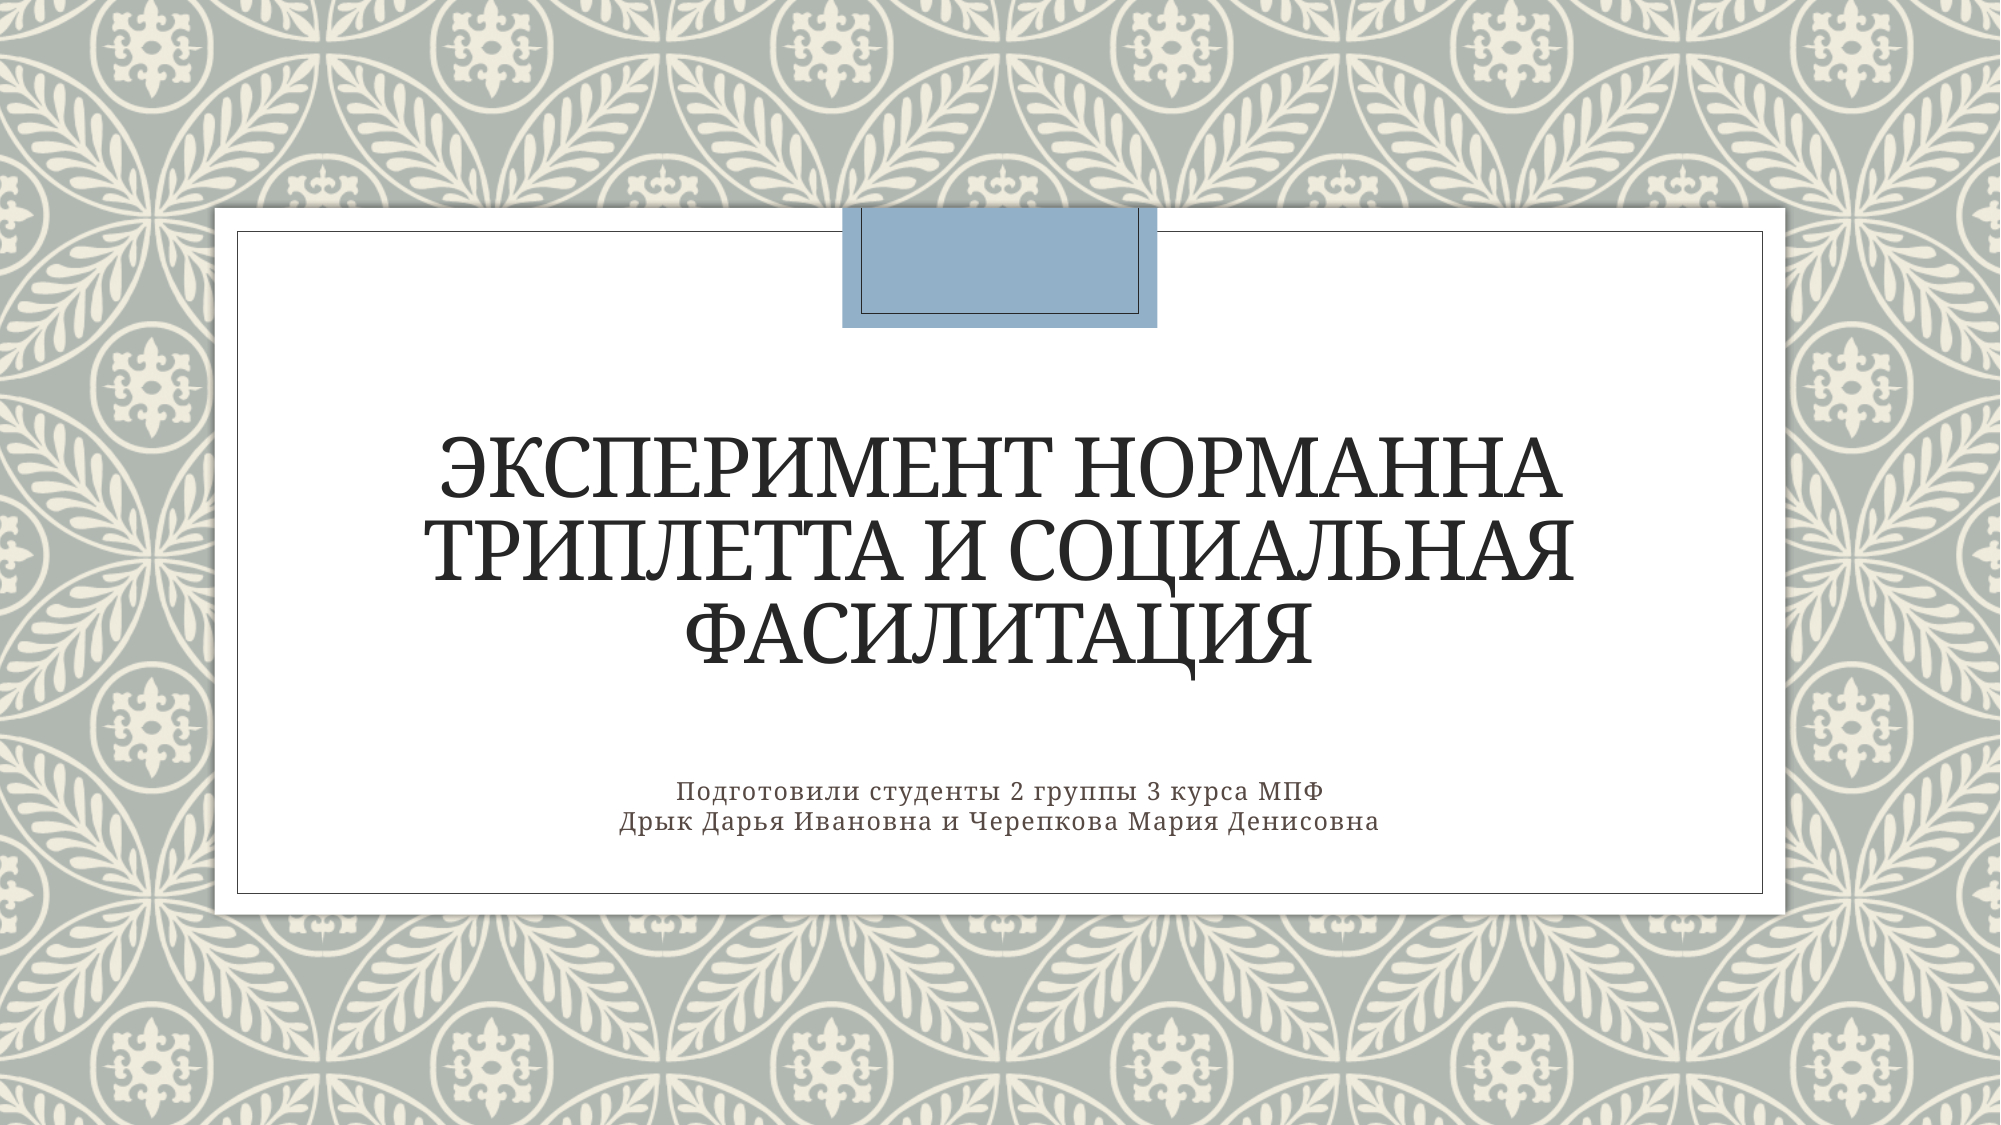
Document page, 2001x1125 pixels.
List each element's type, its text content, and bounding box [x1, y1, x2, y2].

title Эксперимент Норманна Триплетта и социальная фасилитация [256, 343, 1744, 768]
subtitle Подготовили студенты 2 группы 3 курса МПФ Дрык Дарья Ивановна и Черепкова Мария Денисовна [256, 768, 1745, 844]
